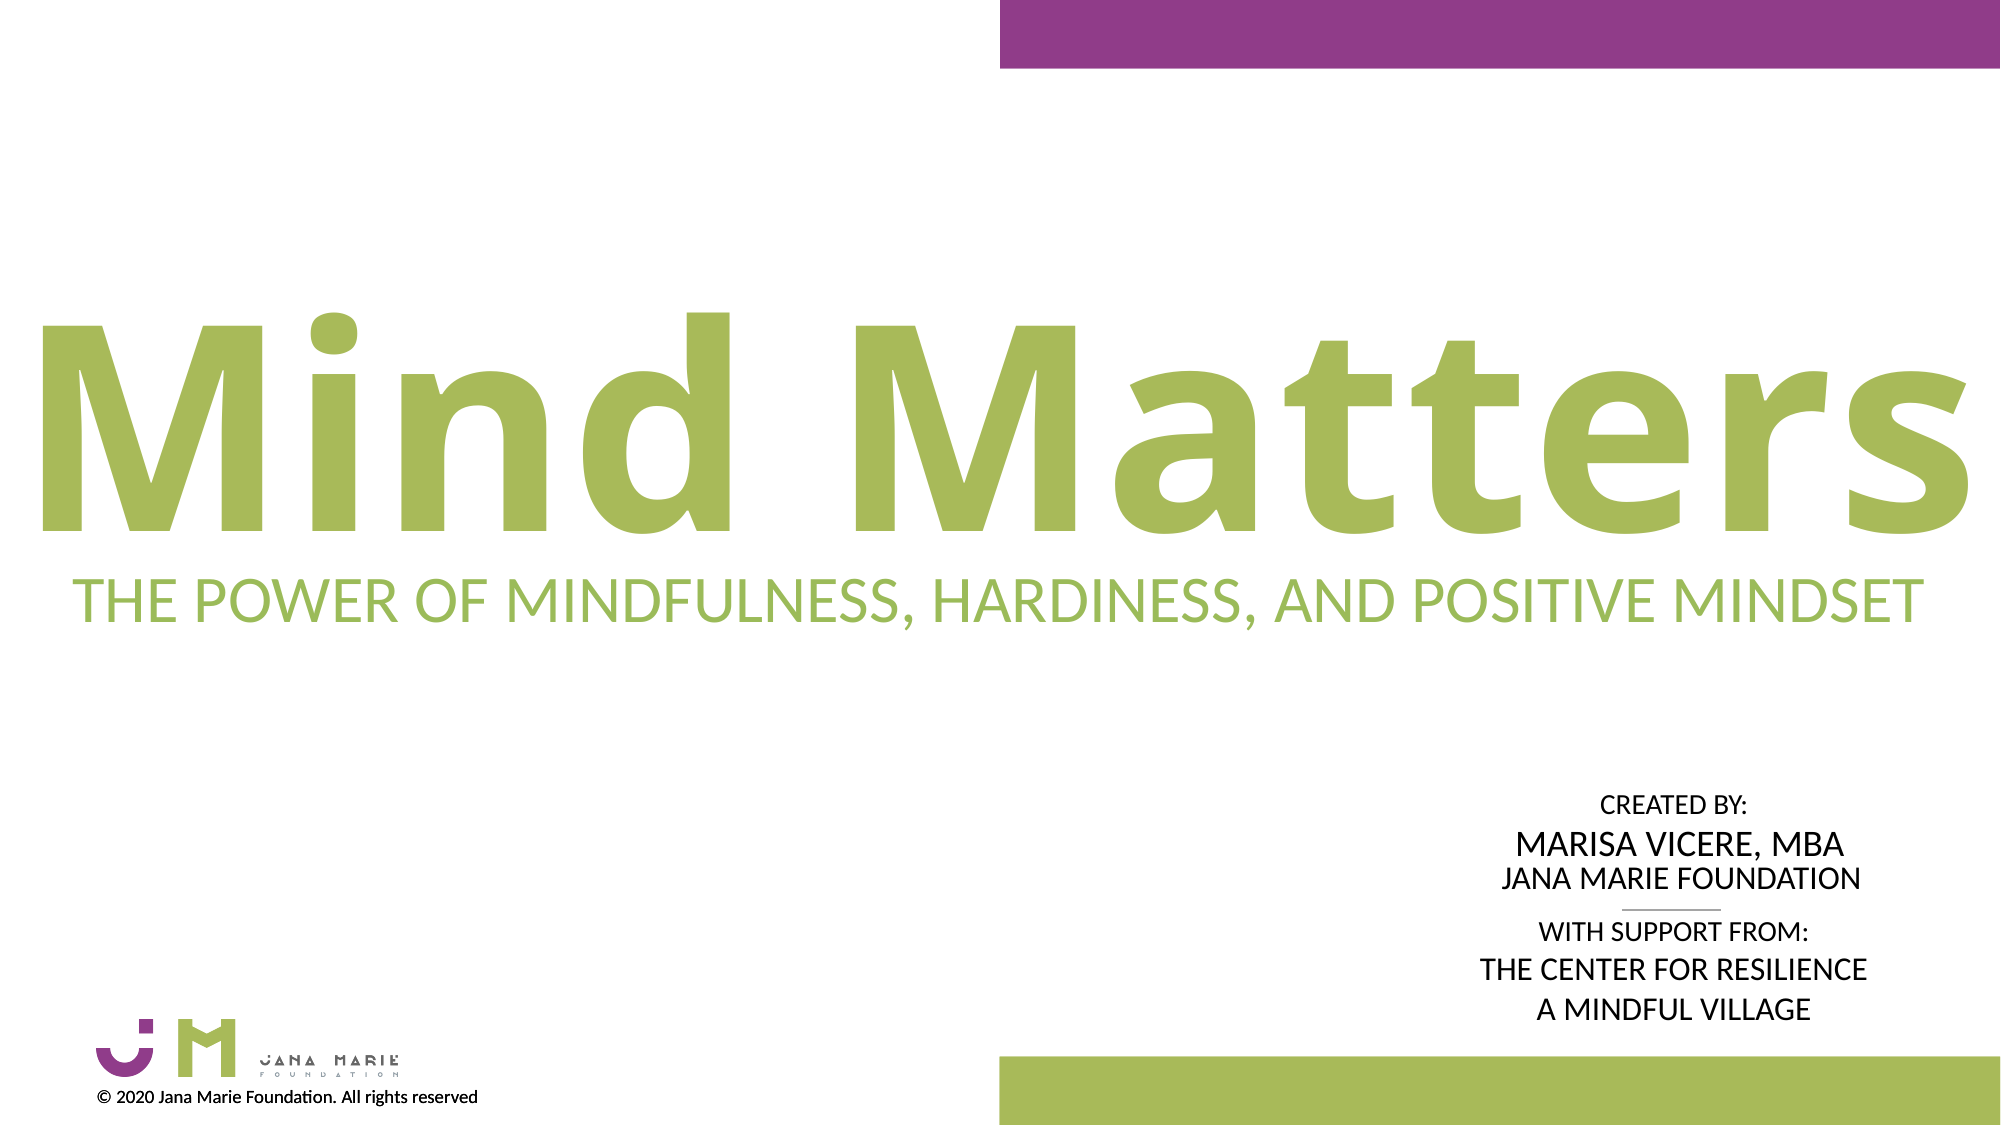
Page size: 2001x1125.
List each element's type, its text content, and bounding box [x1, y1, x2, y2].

text_box created by: Marisa Vicere, MBA Jana Marie Foundation with support from: The Center for Resilience A Mindful Village [1459, 772, 1890, 1080]
text_box Mind Matters [0, 236, 2000, 548]
picture [96, 1019, 398, 1077]
text_box The Power of Mindfulness, Hardiness, and Positive Mindset [0, 548, 2000, 694]
